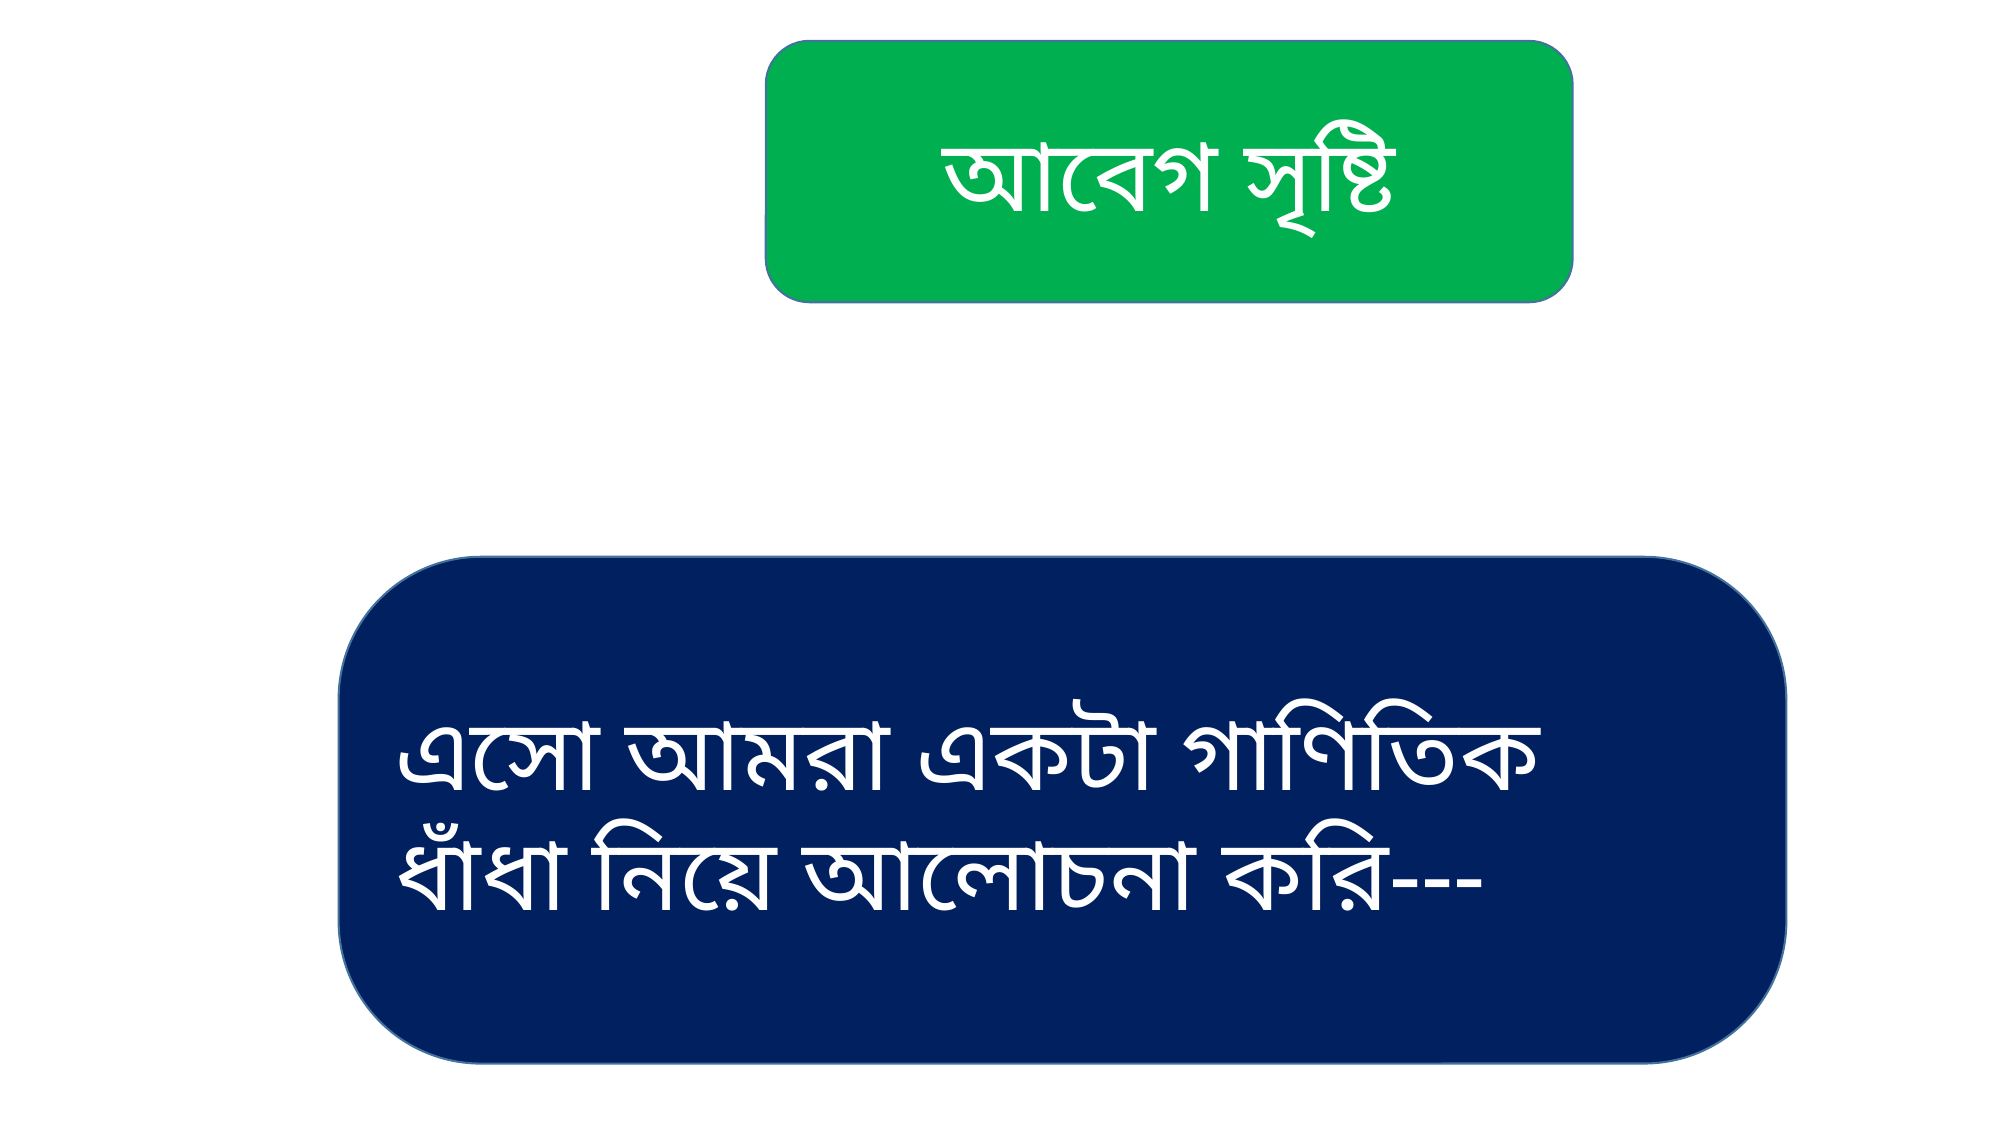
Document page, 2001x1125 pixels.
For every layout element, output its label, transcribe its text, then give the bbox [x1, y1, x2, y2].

text_box এসো আমরা একটা গাণিতিক ধাঁধা নিয়ে আলোচনা করি--- [337, 555, 1788, 1065]
text_box আবেগ সৃষ্টি [764, 39, 1574, 304]
